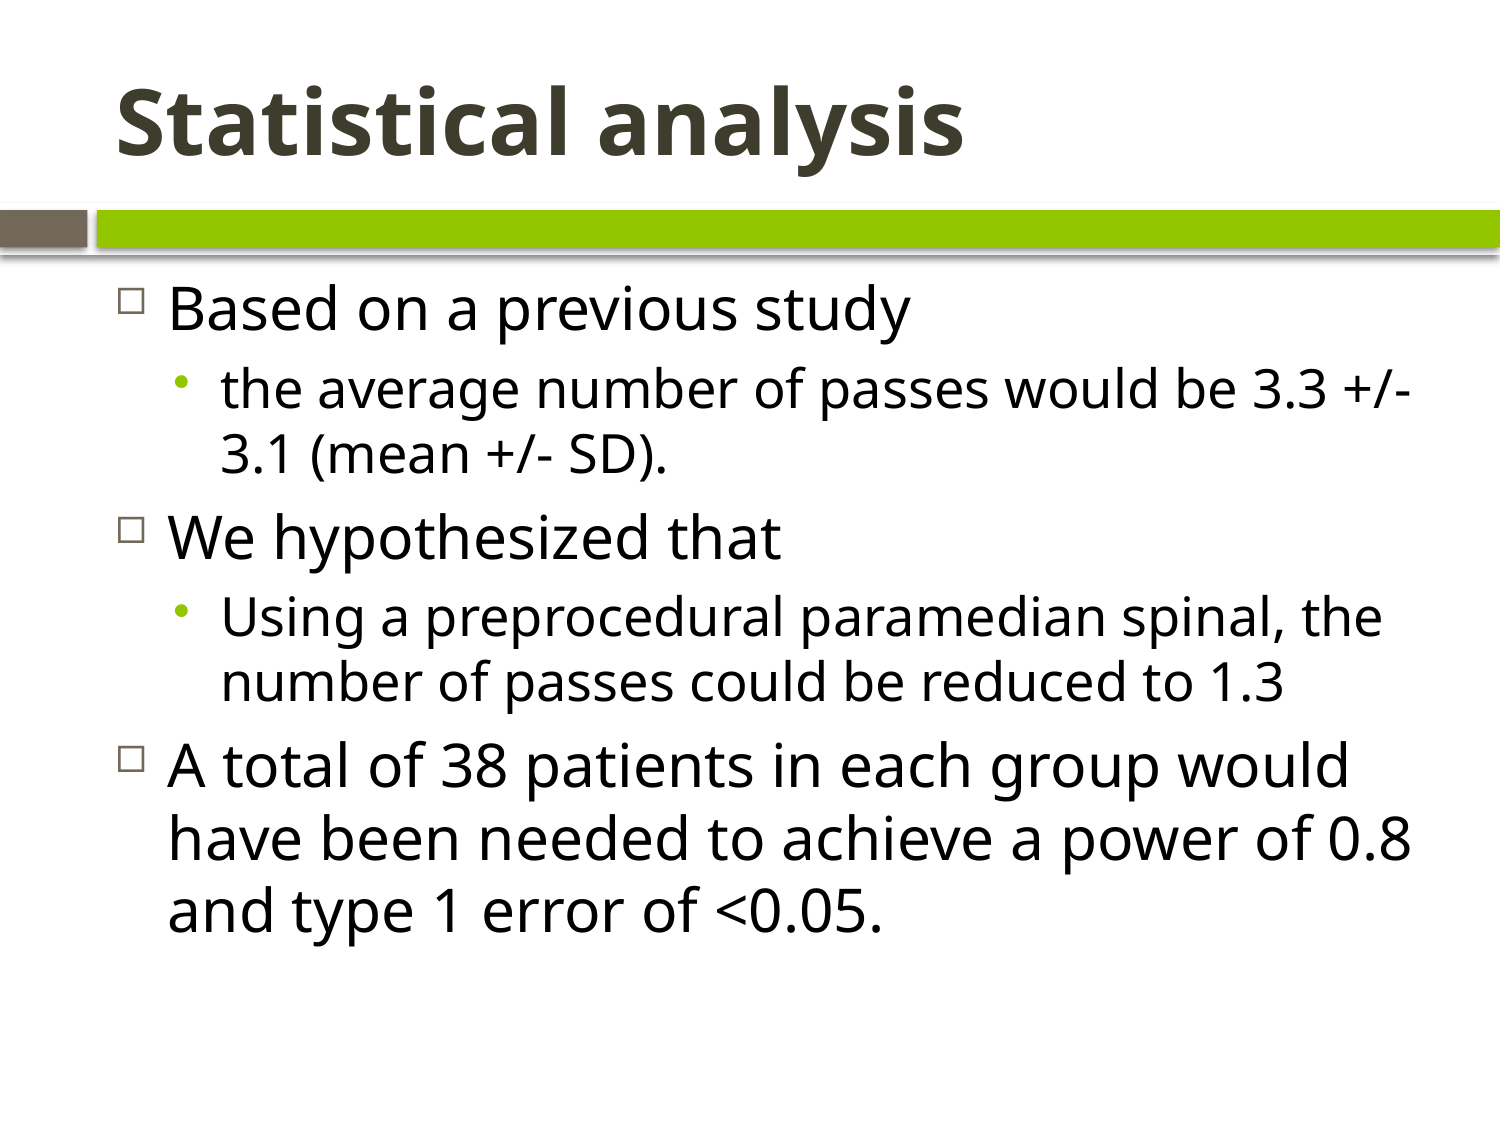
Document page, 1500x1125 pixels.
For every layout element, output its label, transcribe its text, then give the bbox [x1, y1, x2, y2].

list Based on a previous study the average number of passes would be 3.3 +/-3.1 (mean +/- SD). We hypothesized that Using a preprocedural paramedian spinal, the number of passes could be reduced to 1.3 A total of 38 patients in each group would have been needed to achieve a power of 0.8 and type 1 error of <0.05. [100, 262, 1438, 1000]
title Statistical analysis [100, 37, 1438, 200]
